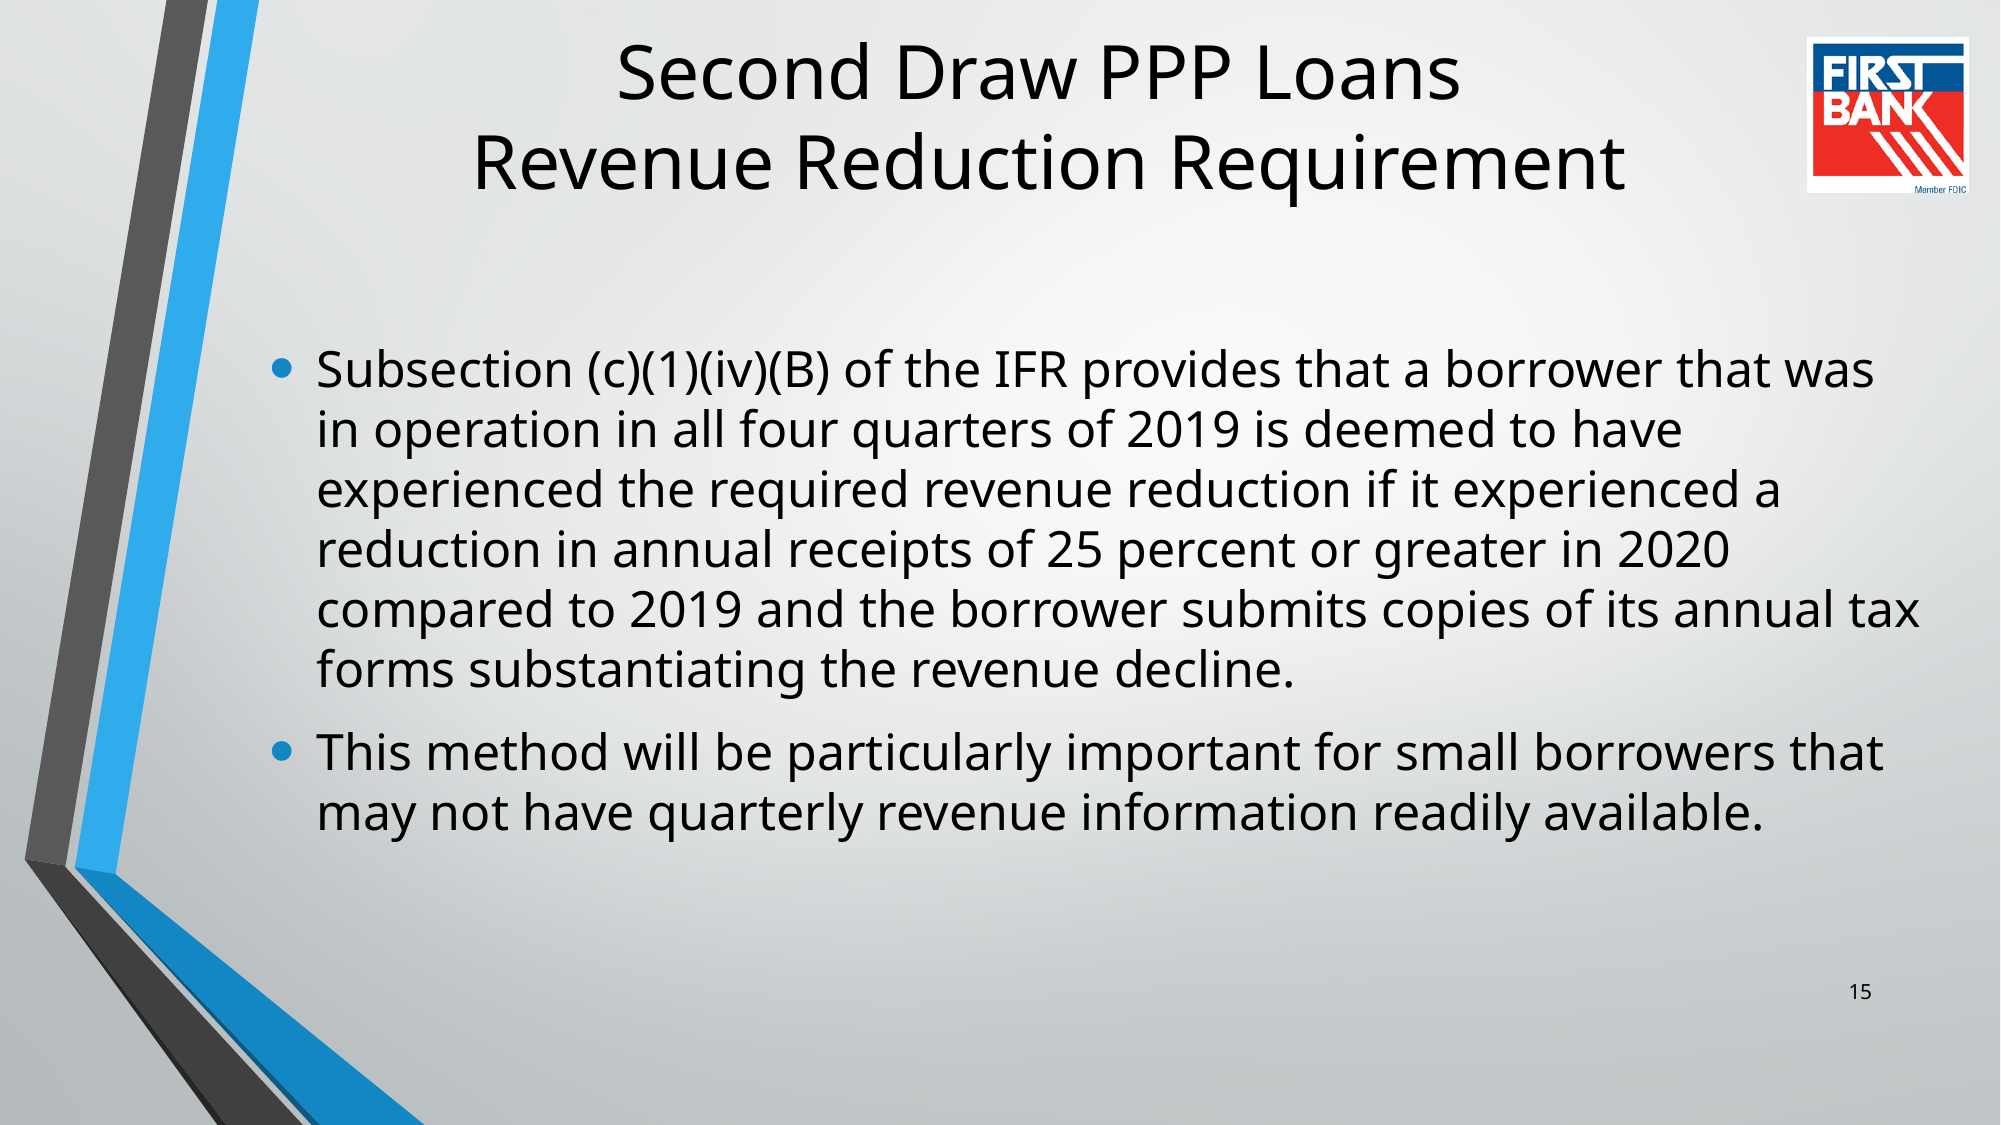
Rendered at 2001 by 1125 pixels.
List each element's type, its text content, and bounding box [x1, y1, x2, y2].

title Second Draw PPP Loans Revenue Reduction Requirement [227, 0, 1872, 236]
slide_number 15 [1796, 962, 1887, 1023]
list Subsection (c)(1)(iv)(B) of the IFR provides that a borrower that was in operation in all four quarters of 2019 is deemed to have experienced the required revenue reduction if it experienced a reduction in annual receipts of 25 percent or greater in 2020 compared to 2019 and the borrower submits copies of its annual tax forms substantiating the revenue decline. This method will be particularly important for small borrowers that may not have quarterly revenue information readily available. [254, 298, 1946, 963]
picture [1807, 36, 1969, 194]
